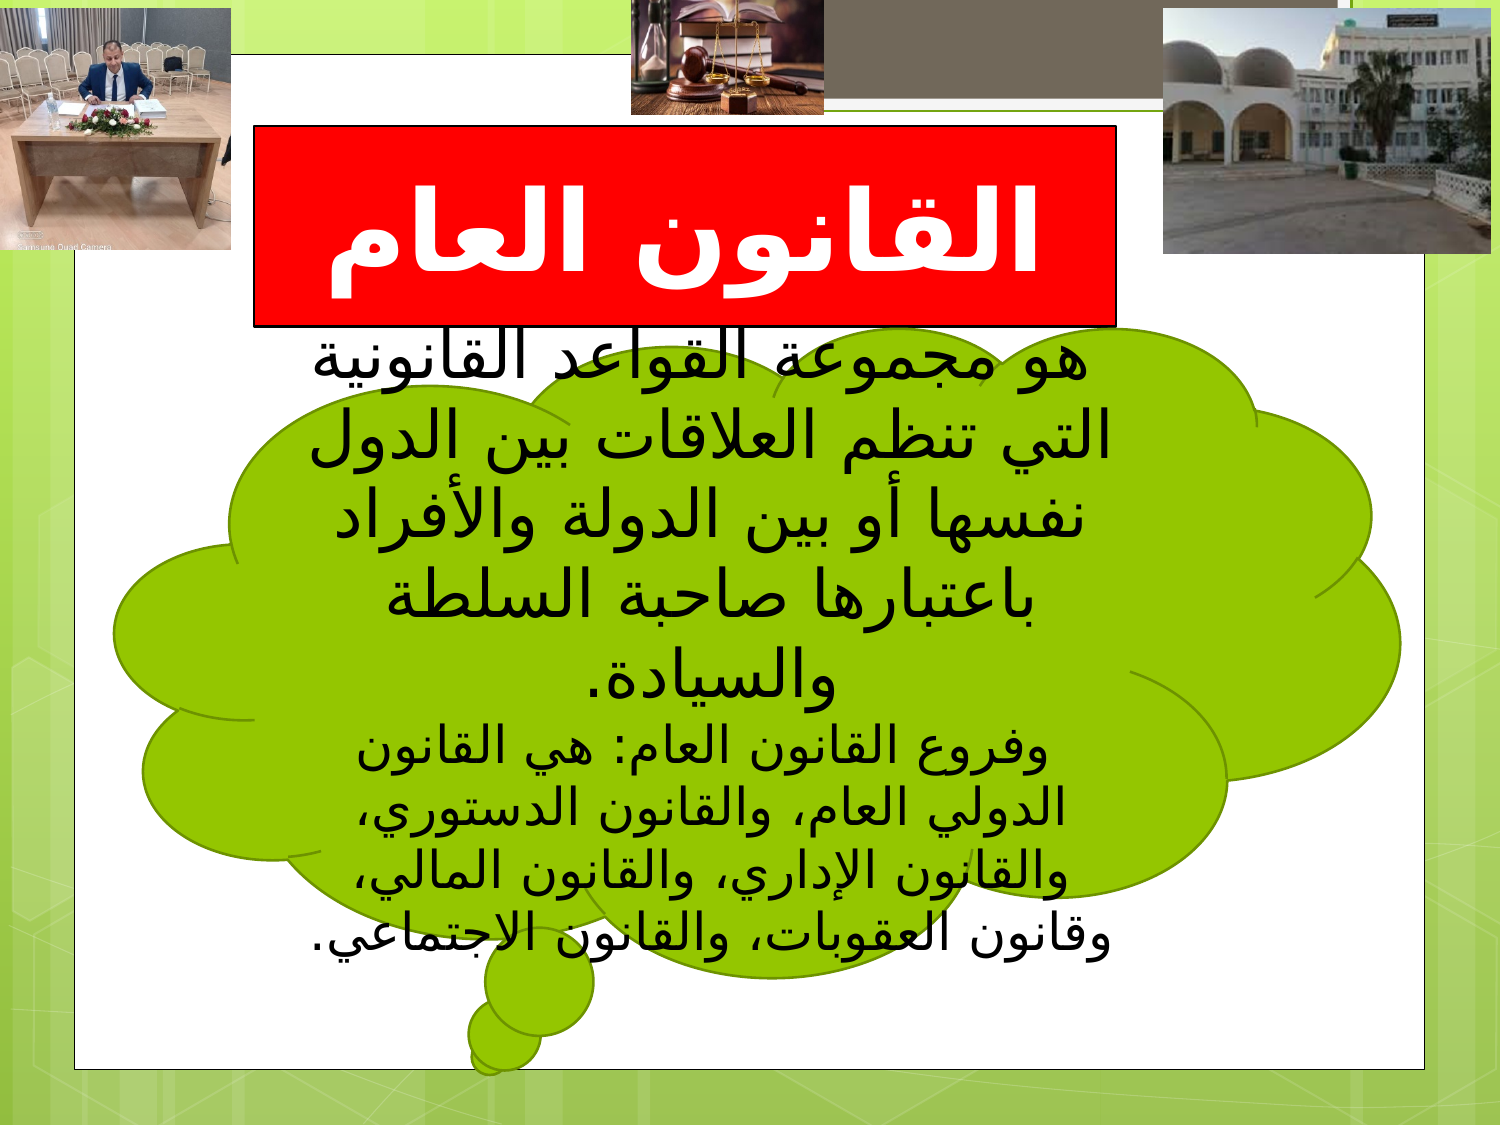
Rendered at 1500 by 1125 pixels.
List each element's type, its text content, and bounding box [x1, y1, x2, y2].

picture [1163, 8, 1491, 254]
text_box هو مجموعة القواعد القانونية التي تنظم العلاقات بين الدول نفسها أو بين الدولة والأفراد باعتبارها صاحبة السلطة والسيادة. وفروع القانون العام: هي القانون الدولي العام، والقانون الدستوري، والقانون الإداري، والقانون المالي، وقانون العقوبات، والقانون الاجتماعي. [112, 327, 1402, 1077]
picture [0, 8, 231, 250]
picture [631, 0, 824, 115]
text_box القانون العام [253, 125, 1117, 328]
